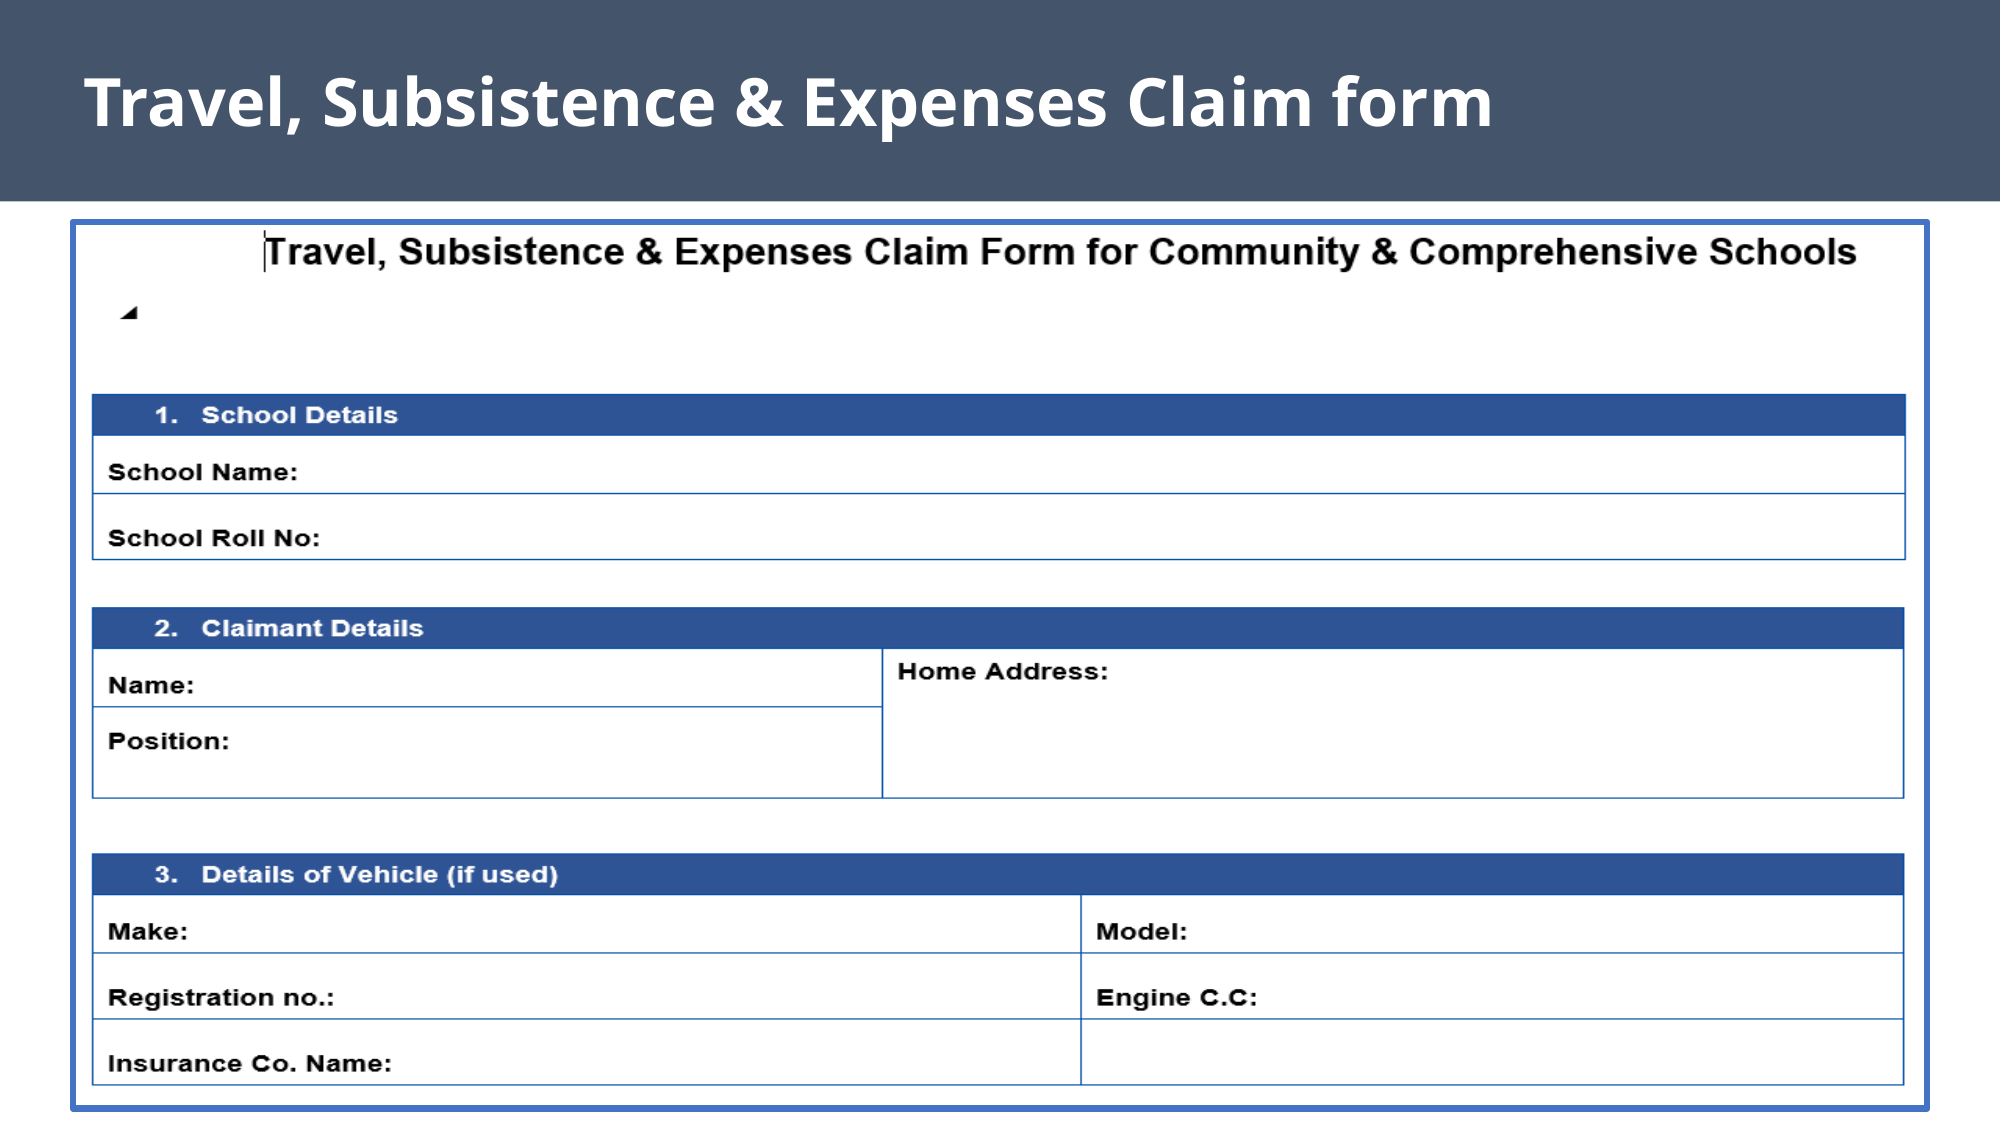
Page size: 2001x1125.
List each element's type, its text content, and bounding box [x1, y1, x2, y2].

picture [75, 224, 1925, 1106]
text_box Travel, Subsistence & Expenses Claim form​ [0, 0, 2000, 202]
